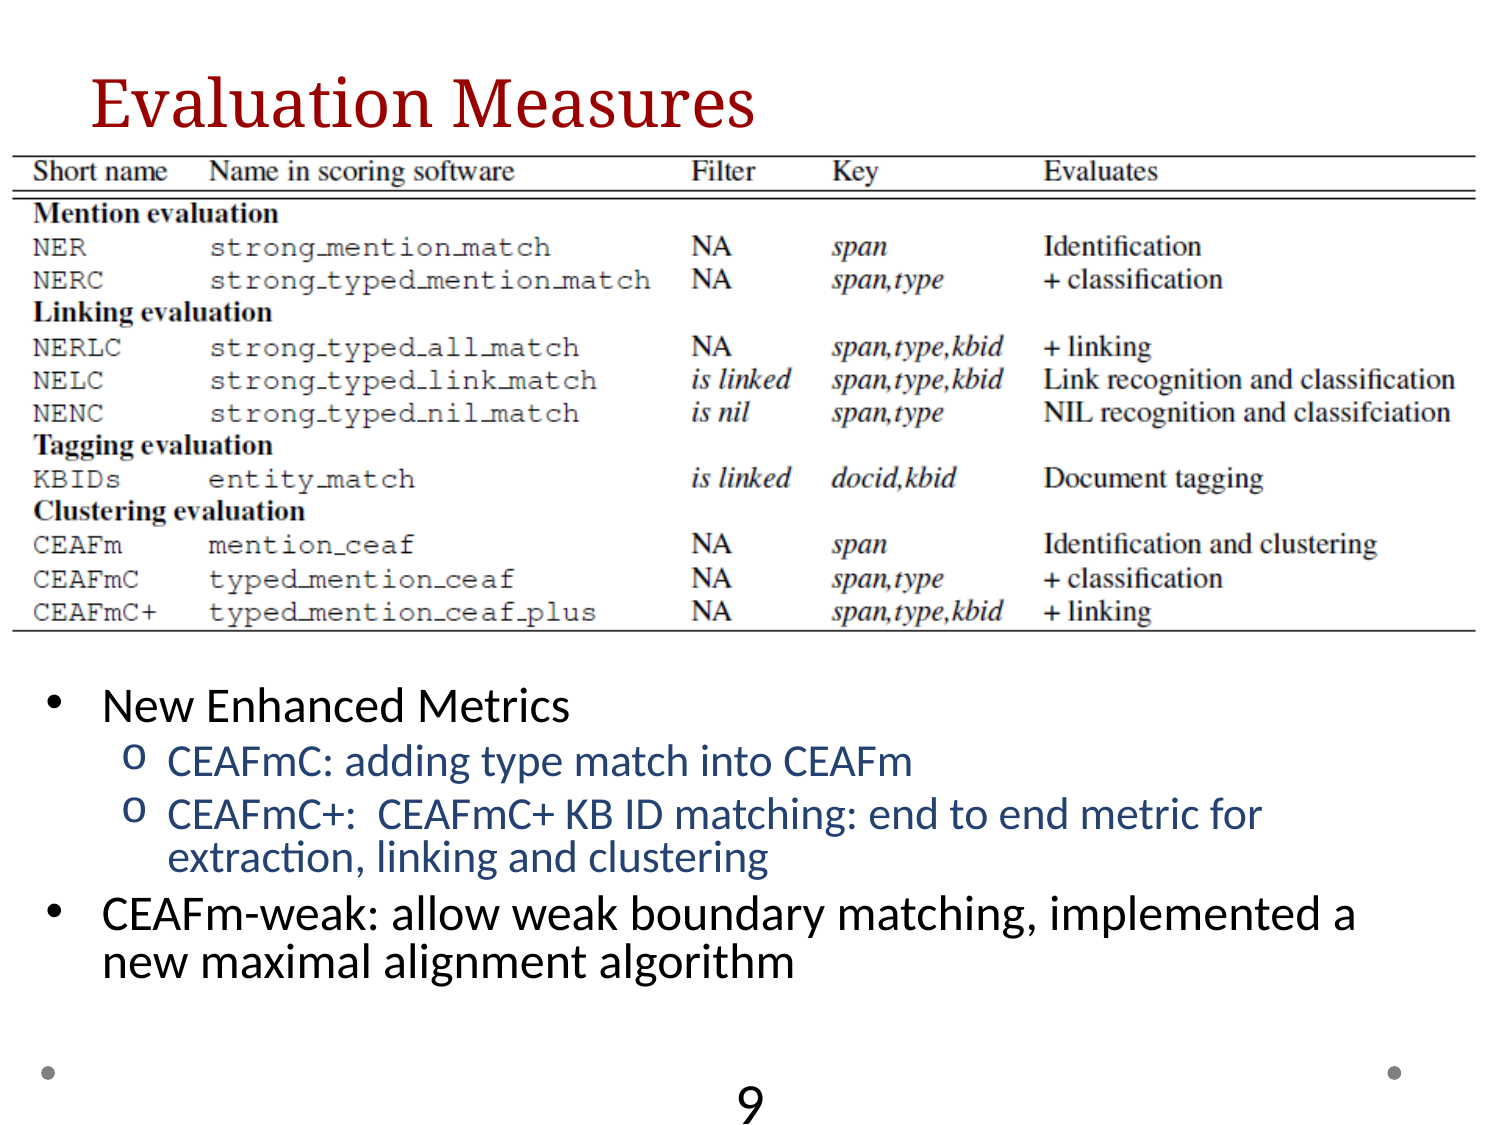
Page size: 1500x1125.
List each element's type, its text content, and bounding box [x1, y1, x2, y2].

picture [0, 137, 1490, 646]
title Evaluation Measures [75, 0, 1425, 135]
list New Enhanced Metrics CEAFmC: adding type match into CEAFm CEAFmC+: CEAFmC+ KB ID matching: end to end metric for extraction, linking and clustering CEAFm-weak: allow weak boundary matching, implemented a new maximal alignment algorithm [30, 676, 1456, 1125]
